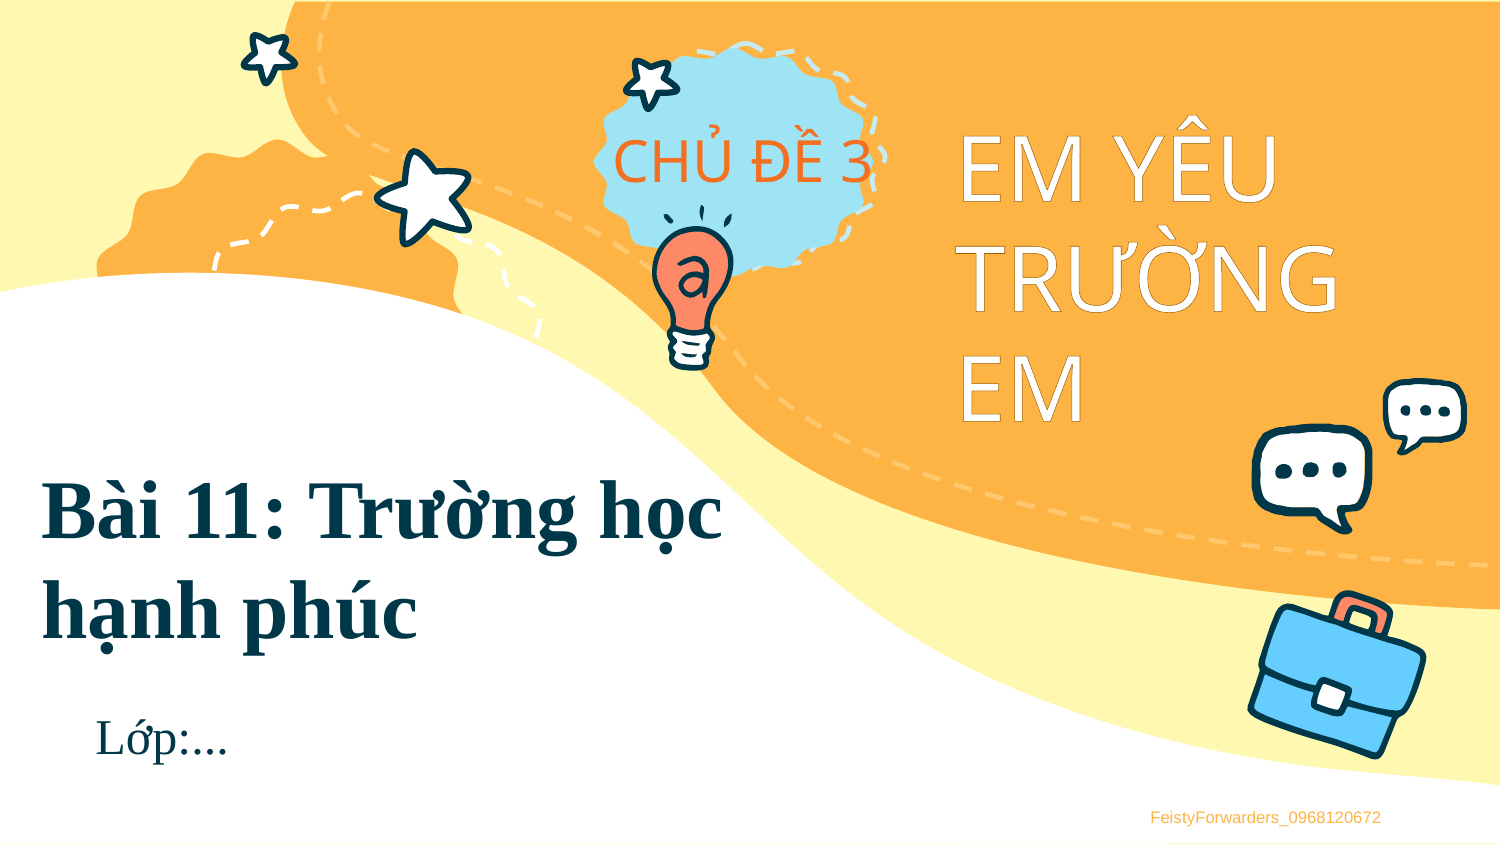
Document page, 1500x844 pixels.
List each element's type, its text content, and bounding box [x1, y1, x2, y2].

text_box Bài 11: Trường học hạnh phúc [26, 440, 777, 690]
subtitle Lớp:... [59, 689, 660, 783]
